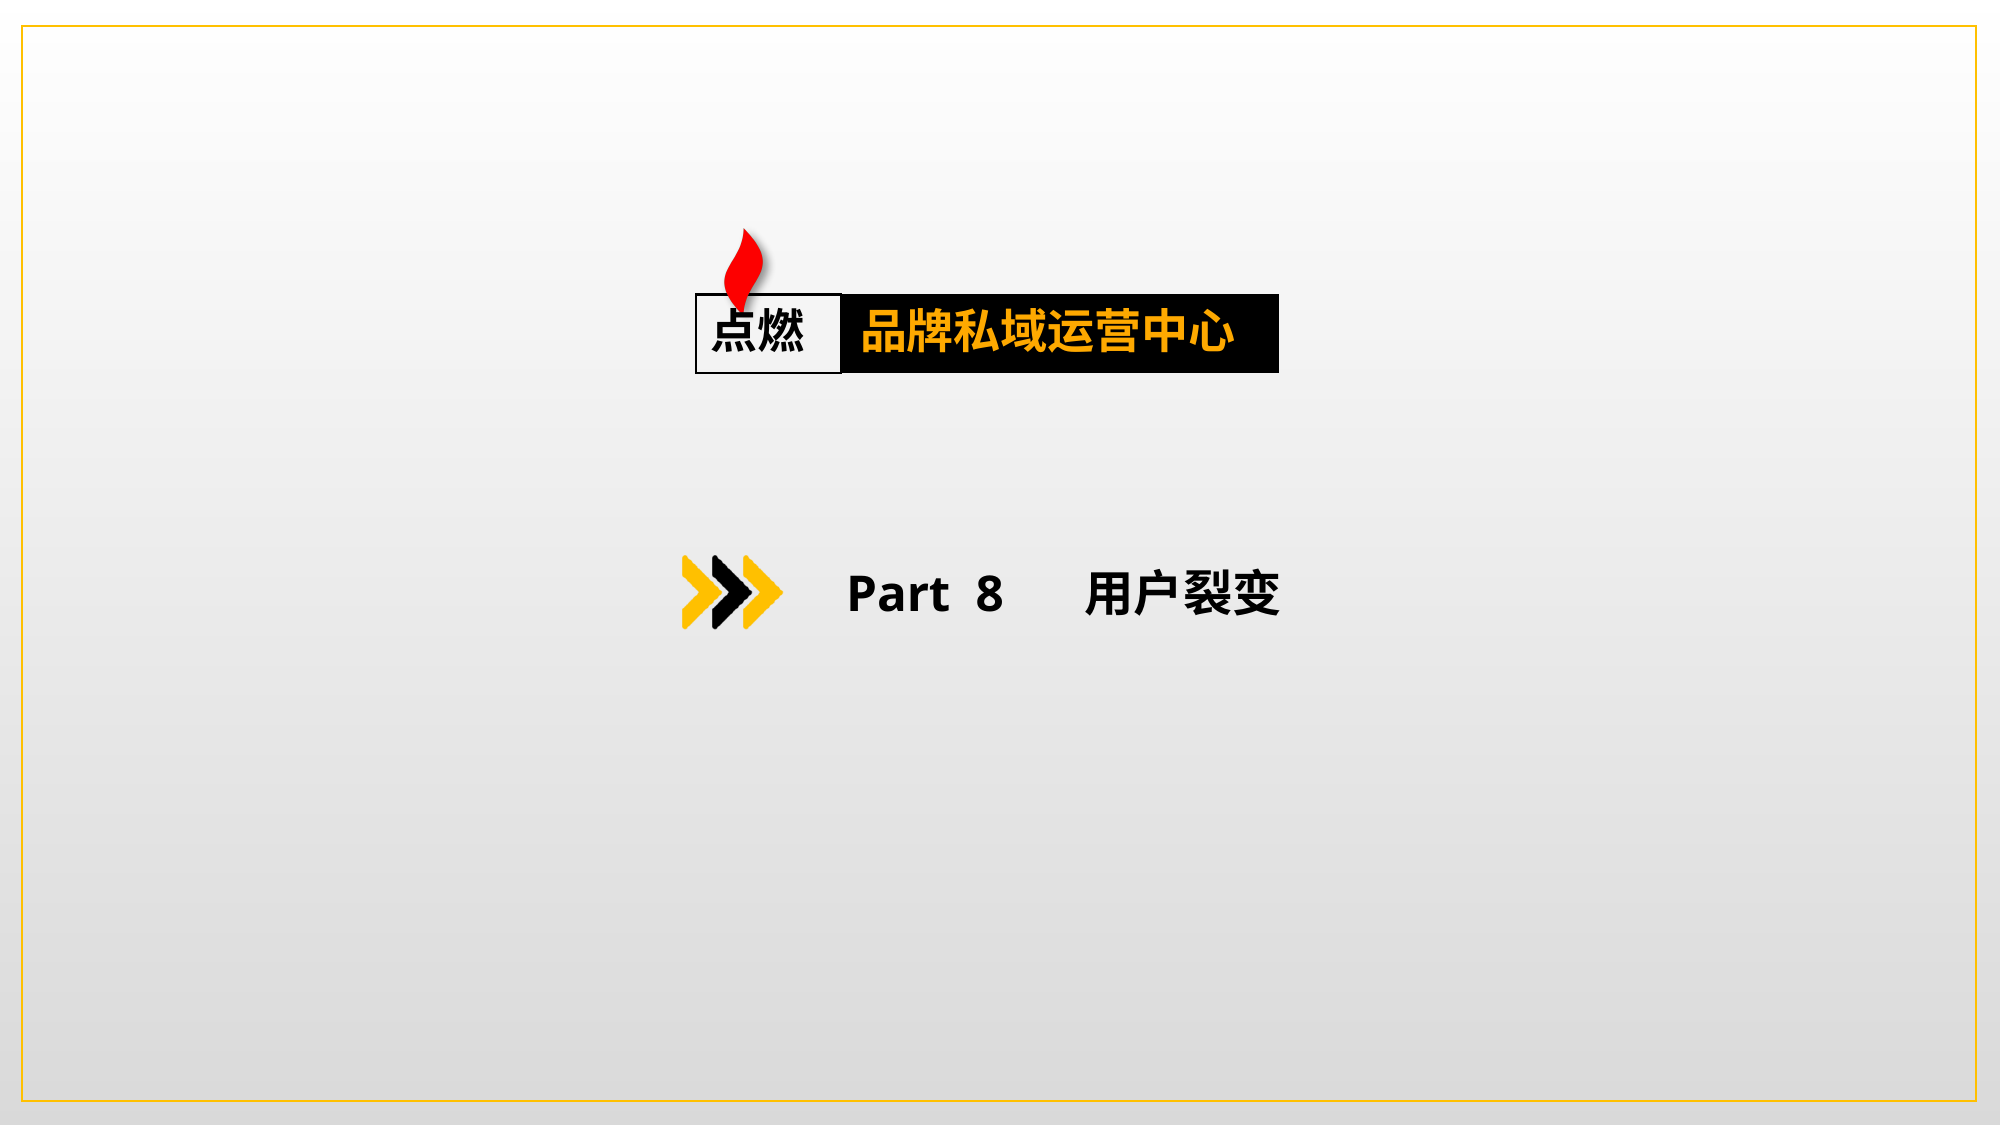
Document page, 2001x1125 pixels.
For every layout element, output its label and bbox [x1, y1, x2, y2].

text_box [682, 555, 785, 631]
text_box [21, 25, 1977, 1102]
text_box [695, 228, 1283, 373]
